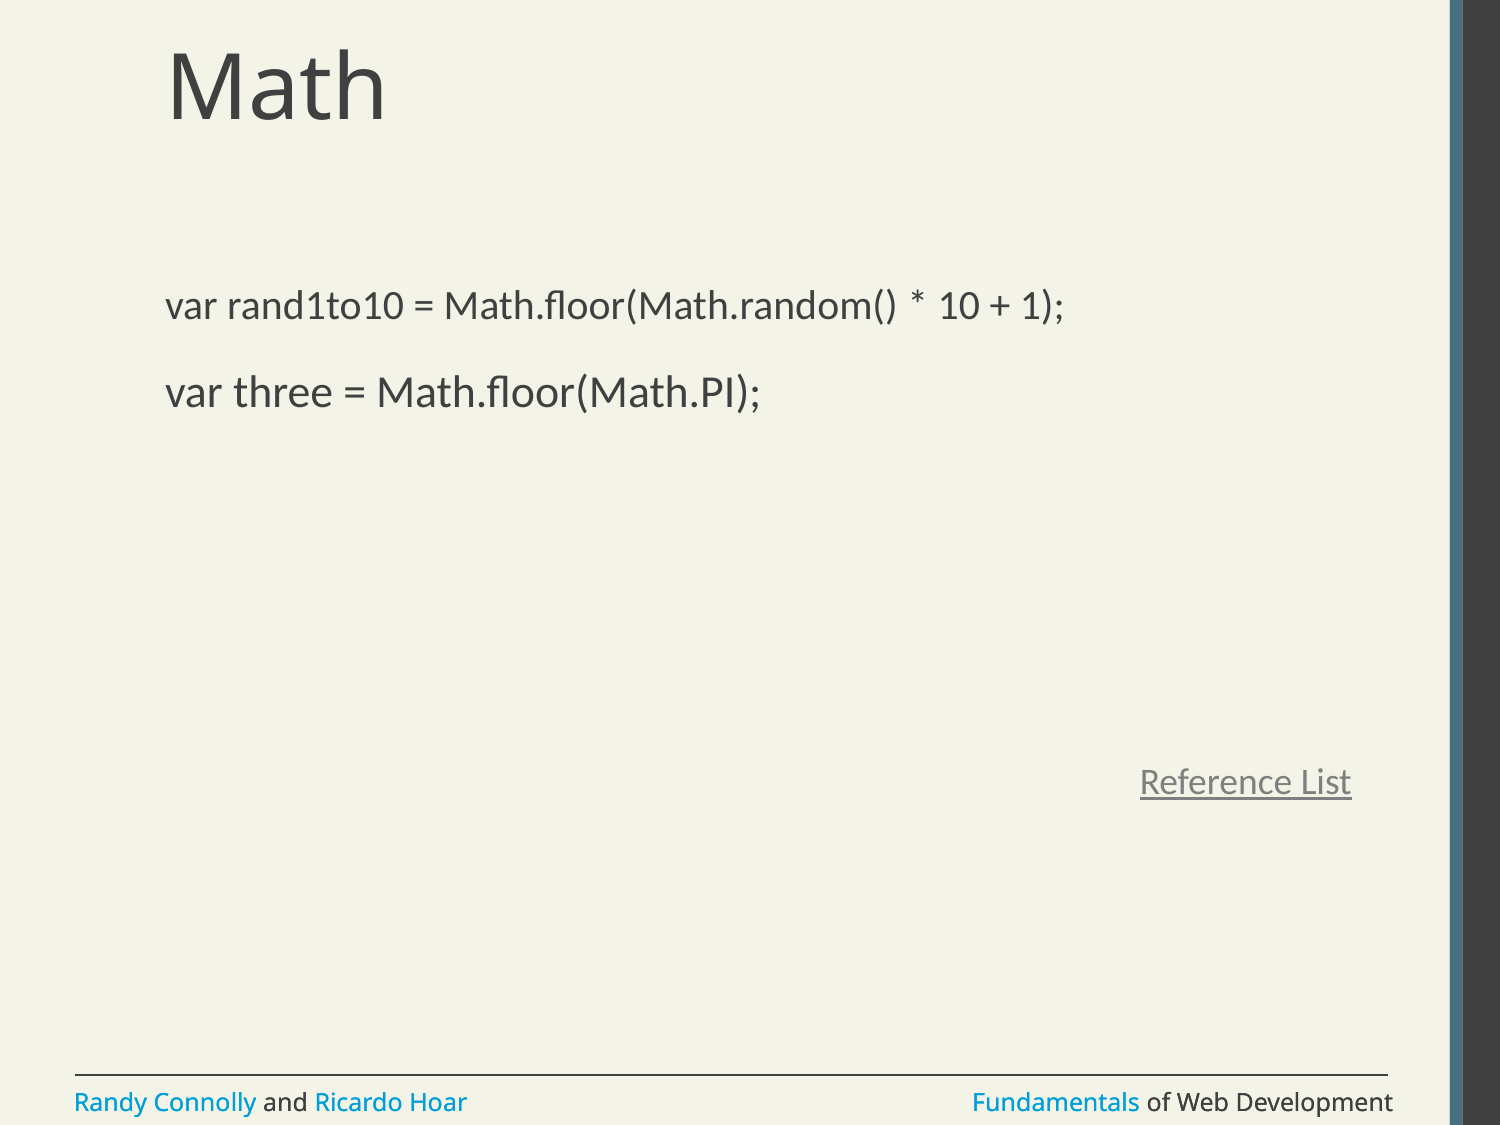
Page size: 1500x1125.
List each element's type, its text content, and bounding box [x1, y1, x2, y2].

list var rand1to10 = Math.floor(Math.random() * 10 + 1); var three = Math.floor(Math.PI); [150, 270, 1200, 1013]
text_box Reference List [1125, 749, 1400, 810]
title Math [150, 20, 1425, 188]
